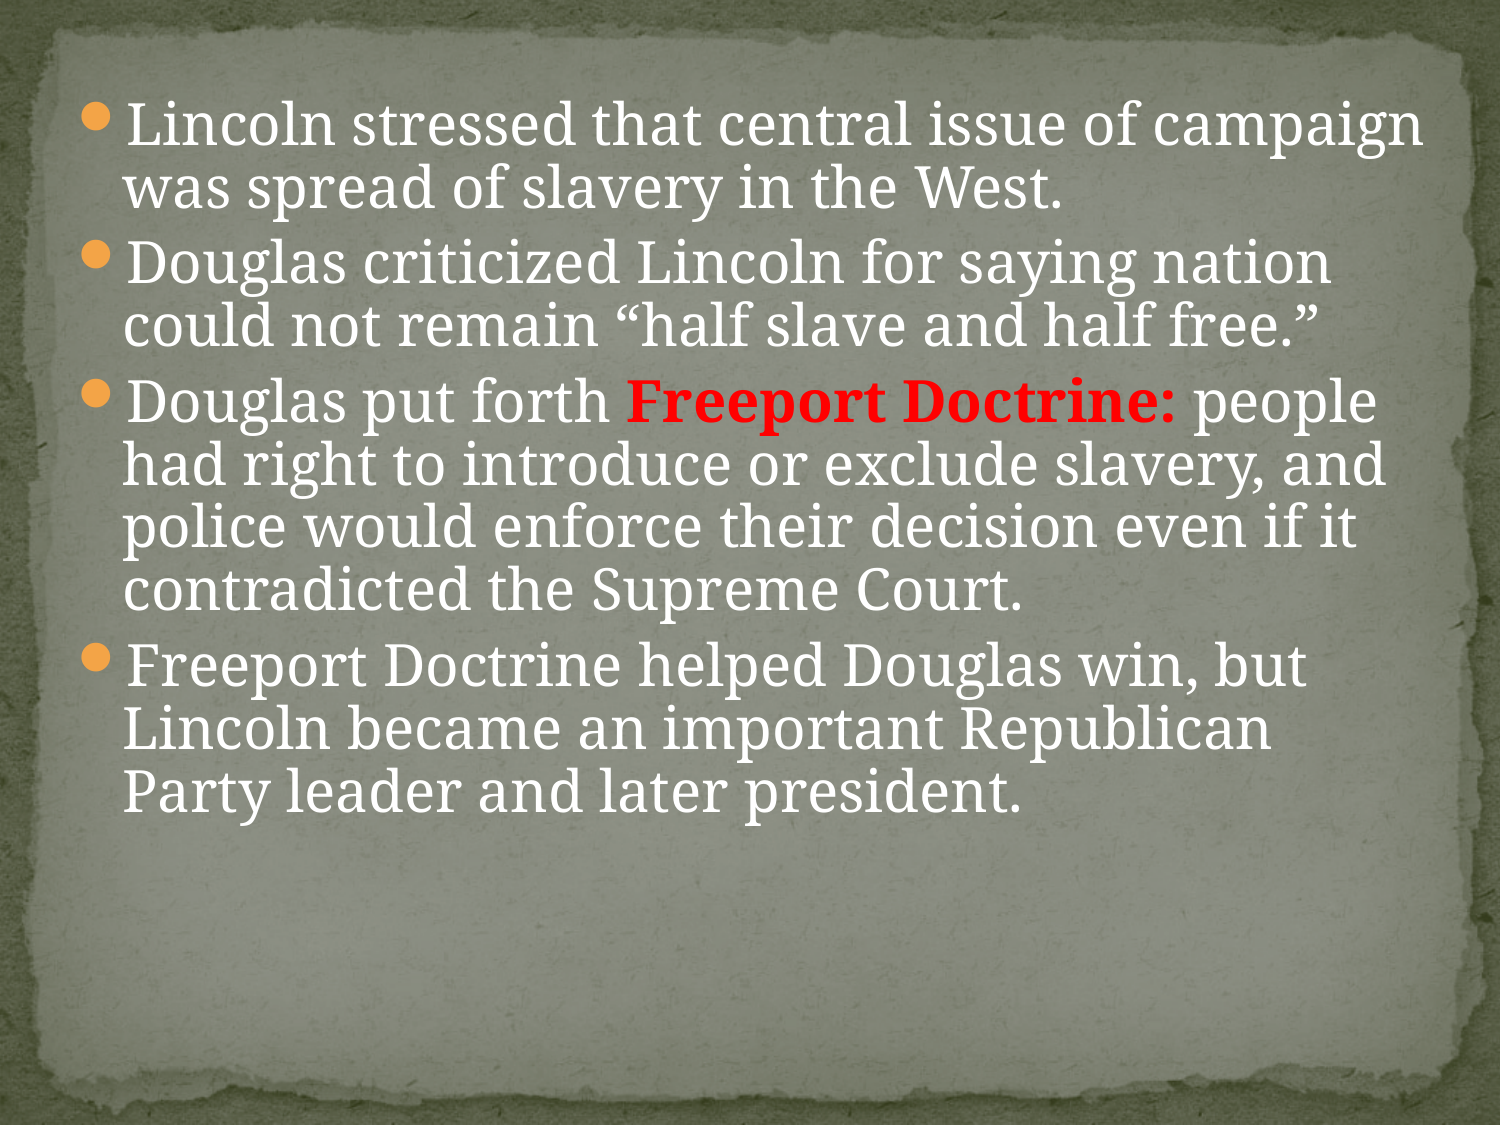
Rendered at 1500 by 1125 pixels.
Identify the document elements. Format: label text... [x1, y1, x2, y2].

list Lincoln stressed that central issue of campaign was spread of slavery in the West. Douglas criticized Lincoln for saying nation could not remain “half slave and half free.” Douglas put forth Freeport Doctrine: people had right to introduce or exclude slavery, and police would enforce their decision even if it contradicted the Supreme Court. Freeport Doctrine helped Douglas win, but Lincoln became an important Republican Party leader and later president. [62, 87, 1450, 1038]
